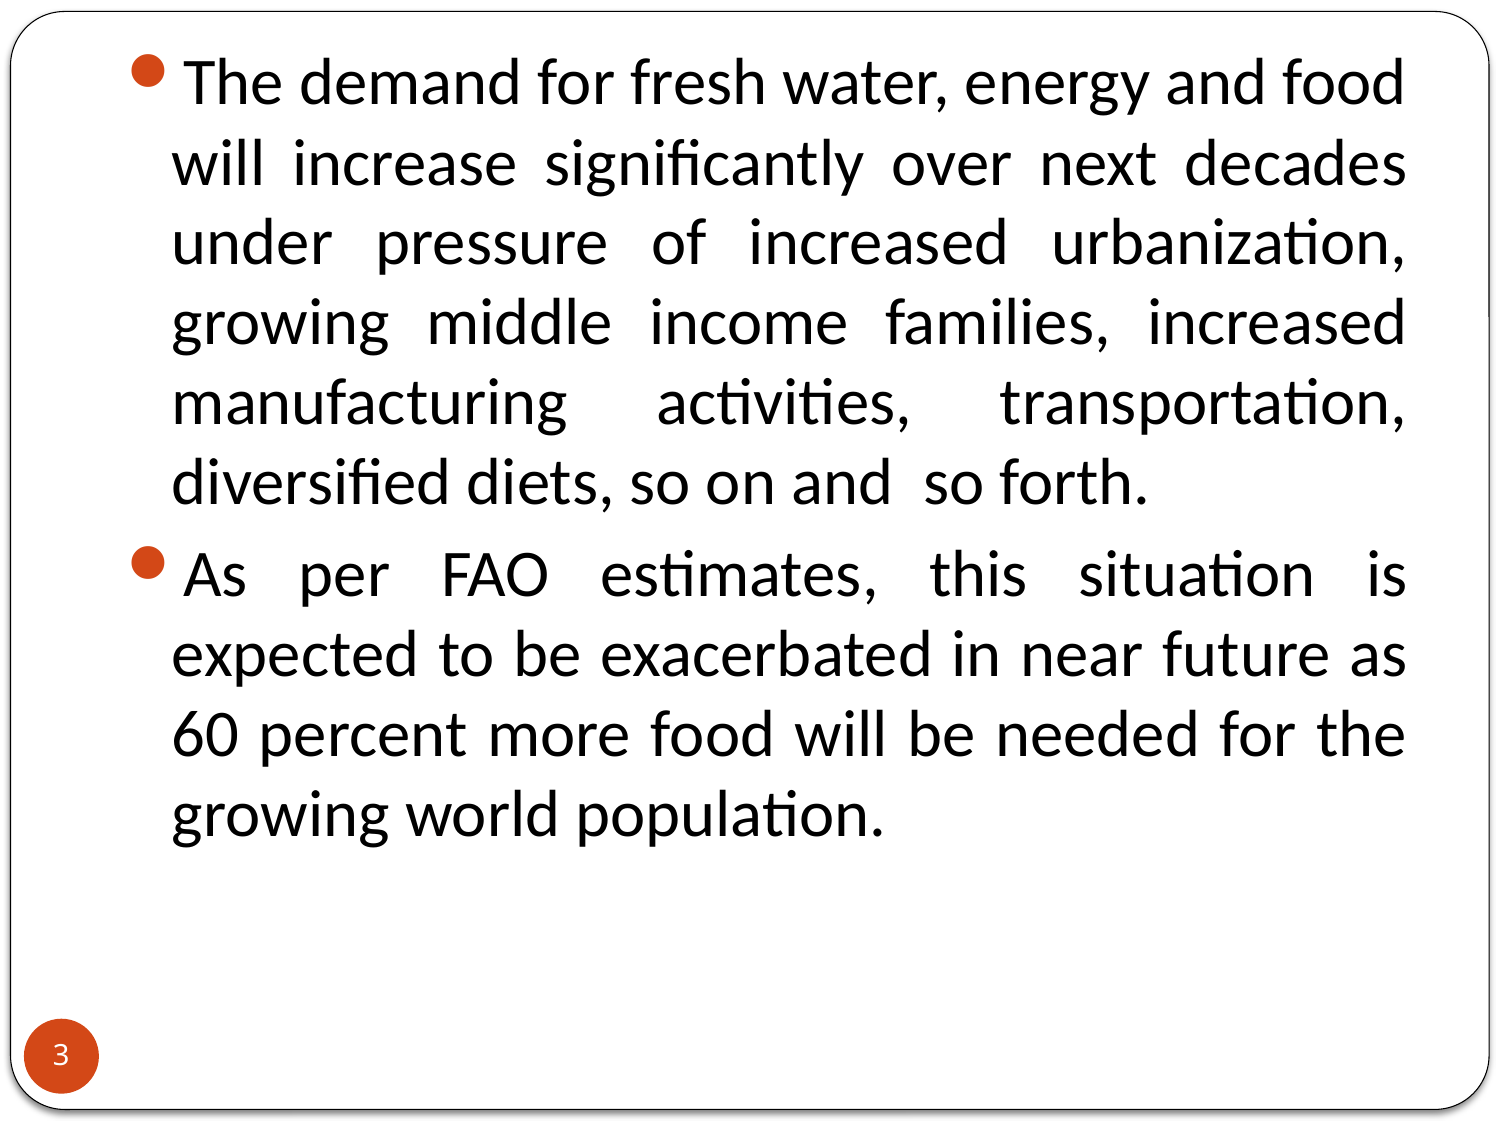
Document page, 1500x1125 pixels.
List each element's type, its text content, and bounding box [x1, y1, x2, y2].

list The demand for fresh water, energy and food will increase significantly over next decades under pressure of increased urbanization, growing middle income families, increased manufacturing activities, transportation, diversified diets, so on and so forth. As per FAO estimates, this situation is expected to be exacerbated in near future as 60 percent more food will be needed for the growing world population. [112, 30, 1424, 1125]
slide_number 3 [23, 1018, 99, 1094]
